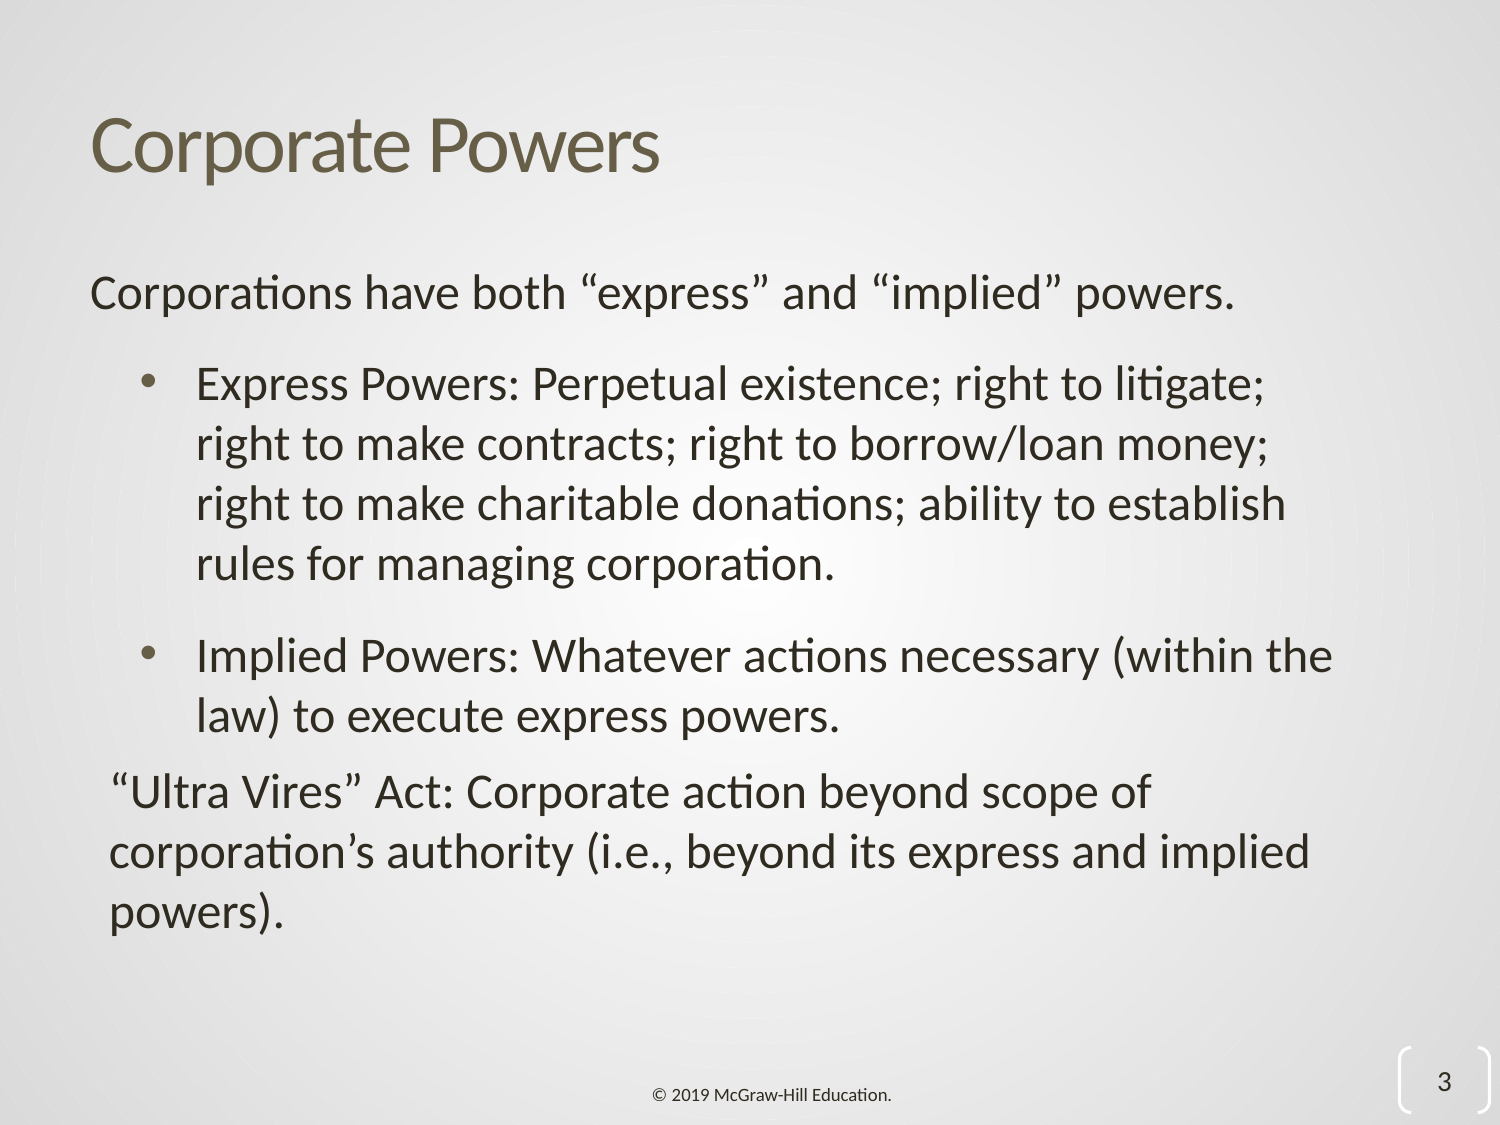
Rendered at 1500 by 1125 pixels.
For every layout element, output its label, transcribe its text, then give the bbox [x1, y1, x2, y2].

slide_number 3 [1397, 1045, 1492, 1115]
title Corporate Powers [75, 45, 1325, 233]
list Corporations have both “express” and “implied” powers. Express Powers: Perpetual existence; right to litigate; right to make contracts; right to borrow/loan money; right to make charitable donations; ability to establish rules for managing corporation. Implied Powers: Whatever actions necessary (within the law) to execute express powers. [75, 251, 1363, 738]
list “Ultra Vires” Act: Corporate action beyond scope of corporation’s authority (i.e., beyond its express and implied powers). [75, 751, 1363, 982]
